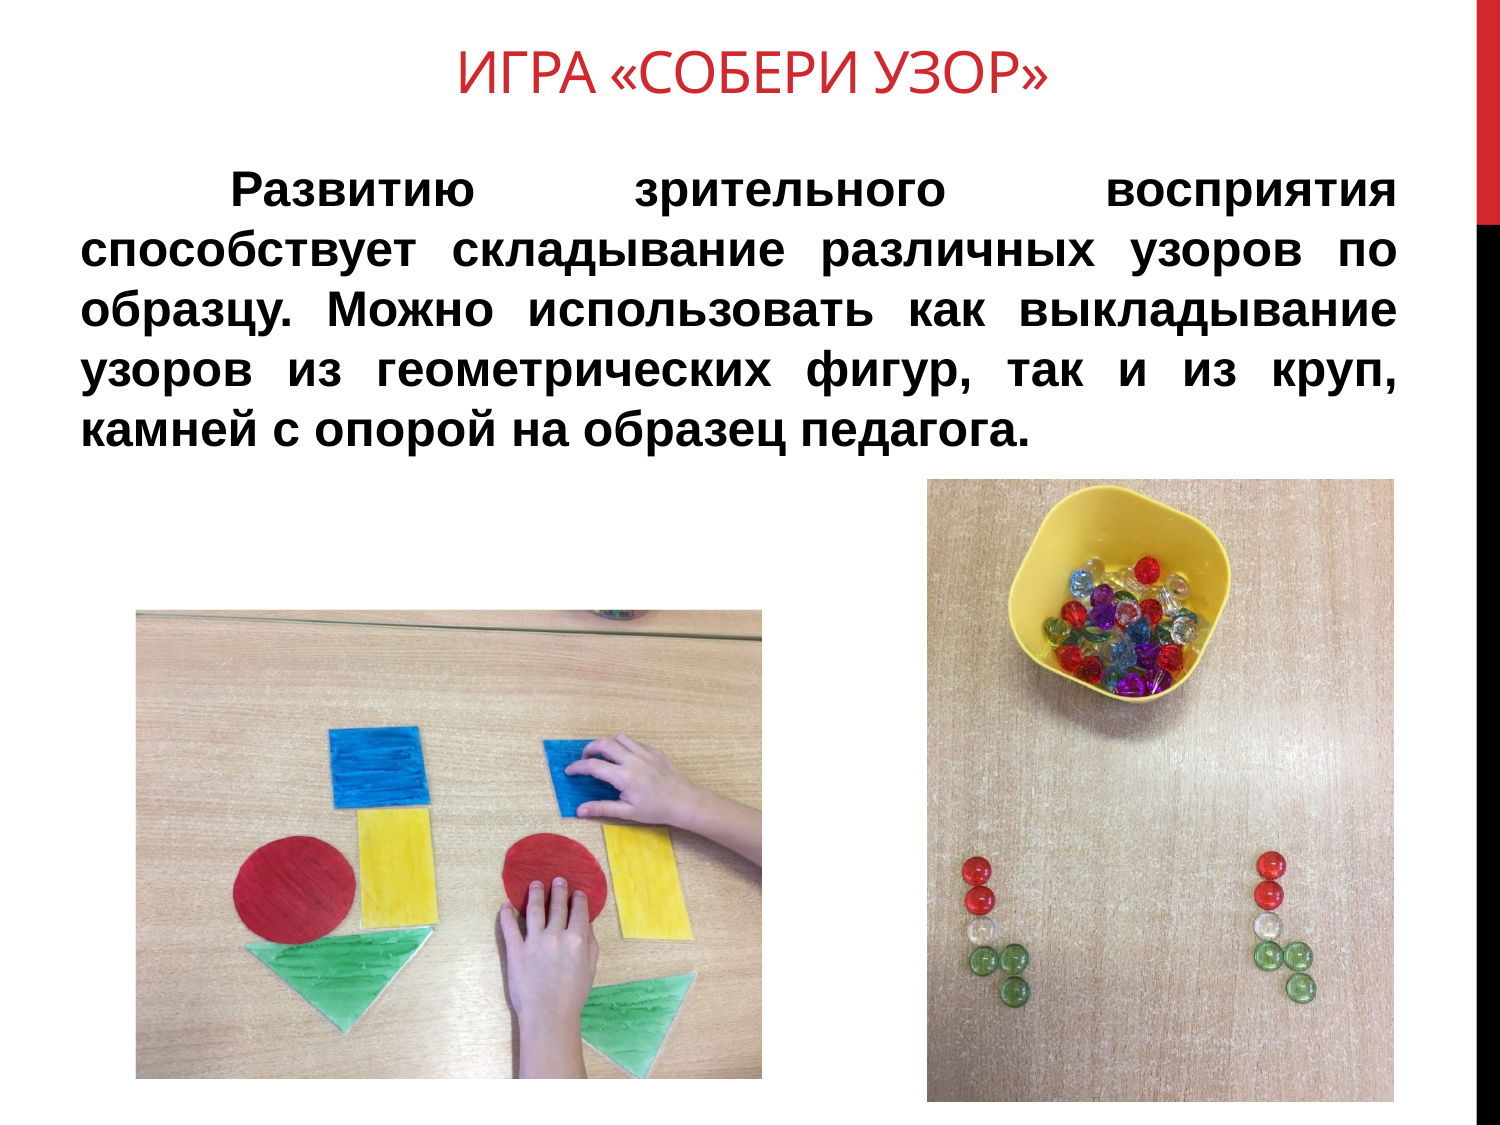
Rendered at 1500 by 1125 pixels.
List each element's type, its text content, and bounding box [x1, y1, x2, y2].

list Развитию зрительного восприятия способствует складывание различных узоров по образцу. Можно использовать как выкладывание узоров из геометрических фигур, так и из круп, камней с опорой на образец педагога. [64, 149, 1414, 867]
picture [926, 479, 1394, 1103]
title Игра «Собери узор» [277, 0, 1228, 113]
picture [136, 530, 762, 1125]
